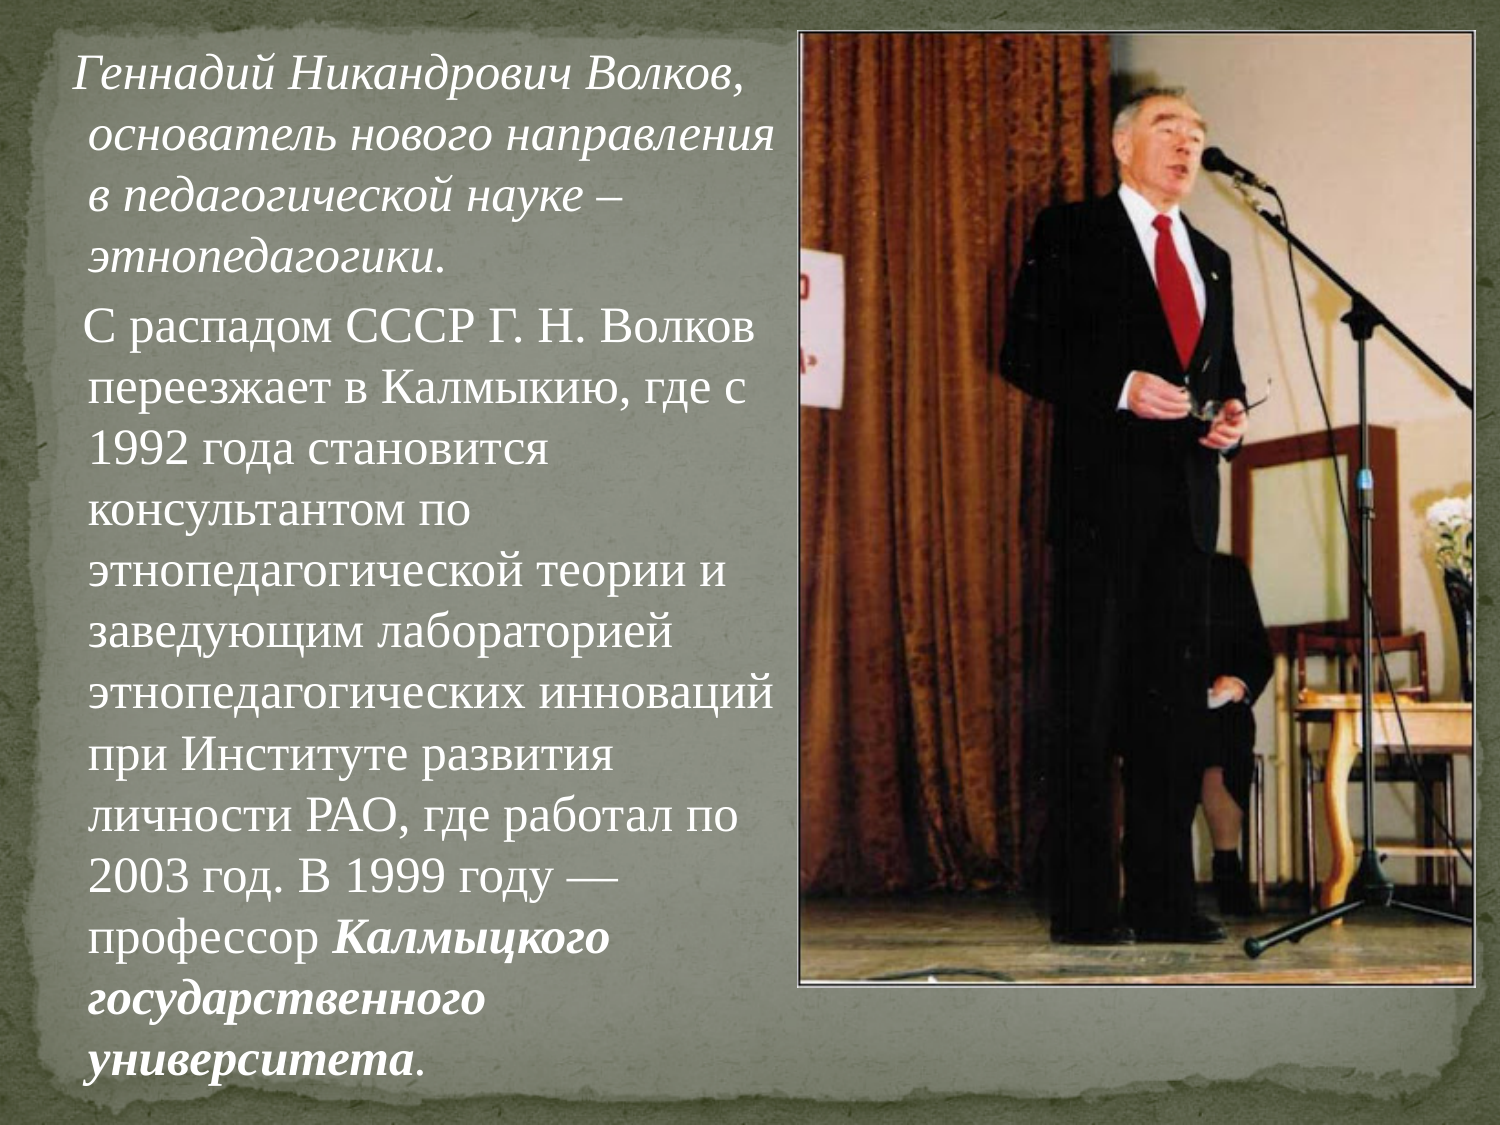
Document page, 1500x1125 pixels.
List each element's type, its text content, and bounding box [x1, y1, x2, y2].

list Геннадий Никандрович Волков, основатель нового направления в педагогической науке – этнопедагогики. С распадом СССР Г. Н. Волков переезжает в Калмыкию, где с 1992 года становится консультантом по этнопедагогической теории и заведующим лабораторией этнопедагогических инноваций при Институте развития личности РАО, где работал по 2003 год. В 1999 году — профессор Калмыцкого государственного университета. [29, 30, 798, 1125]
picture [797, 30, 1476, 988]
